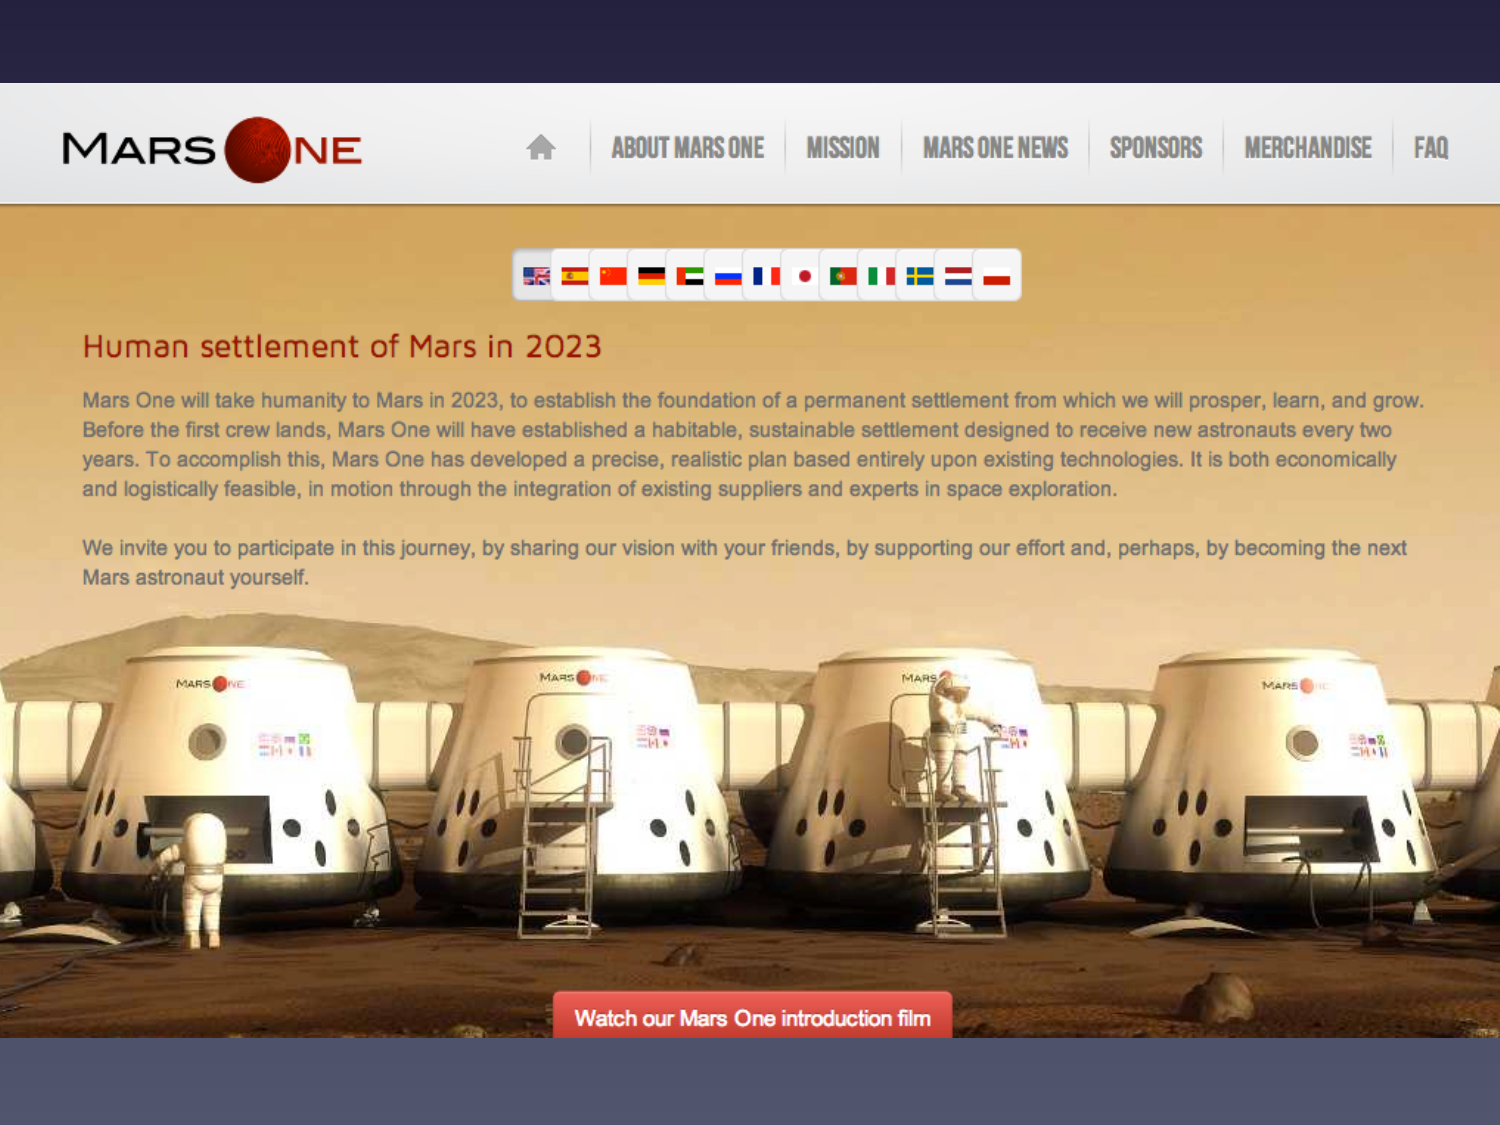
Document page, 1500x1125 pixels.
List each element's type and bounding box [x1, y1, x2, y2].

picture [0, 83, 1500, 1038]
